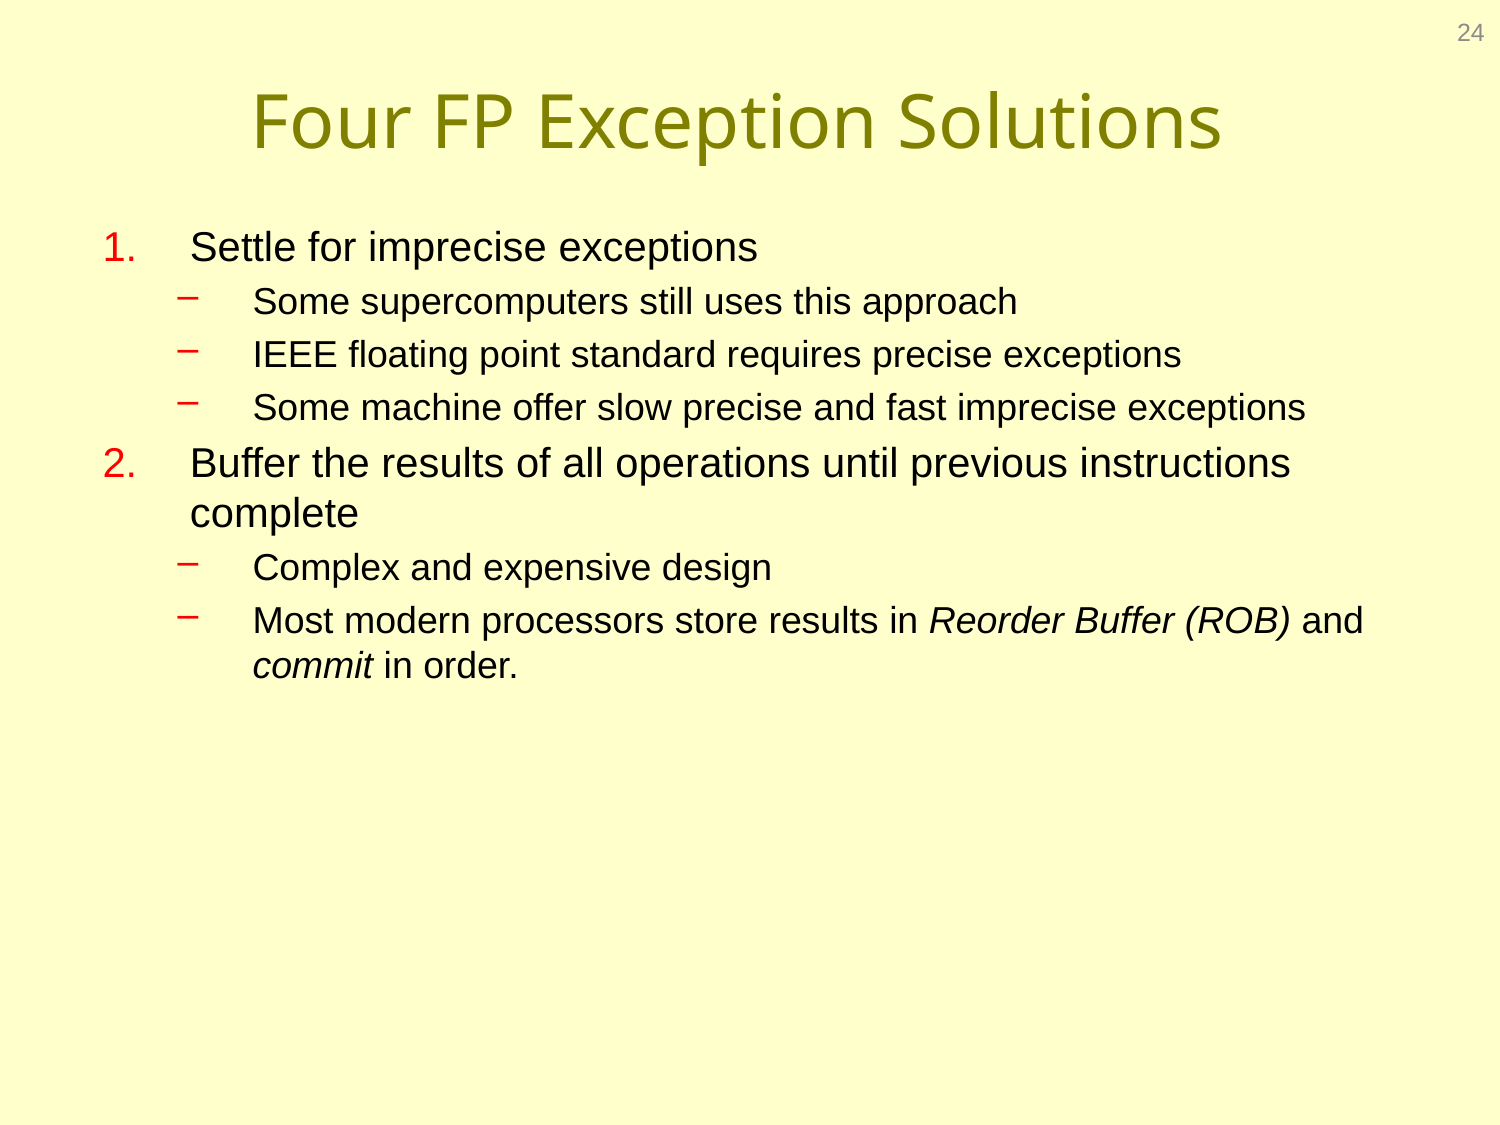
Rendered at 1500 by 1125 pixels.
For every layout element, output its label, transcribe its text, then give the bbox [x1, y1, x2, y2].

list Settle for imprecise exceptions Some supercomputers still uses this approach IEEE floating point standard requires precise exceptions Some machine offer slow precise and fast imprecise exceptions Buffer the results of all operations until previous instructions complete Complex and expensive design Most modern processors store results in Reorder Buffer (ROB) and commit in order. [87, 212, 1388, 1076]
slide_number 24 [1149, 1, 1500, 61]
title Four FP Exception Solutions [87, 24, 1388, 212]
